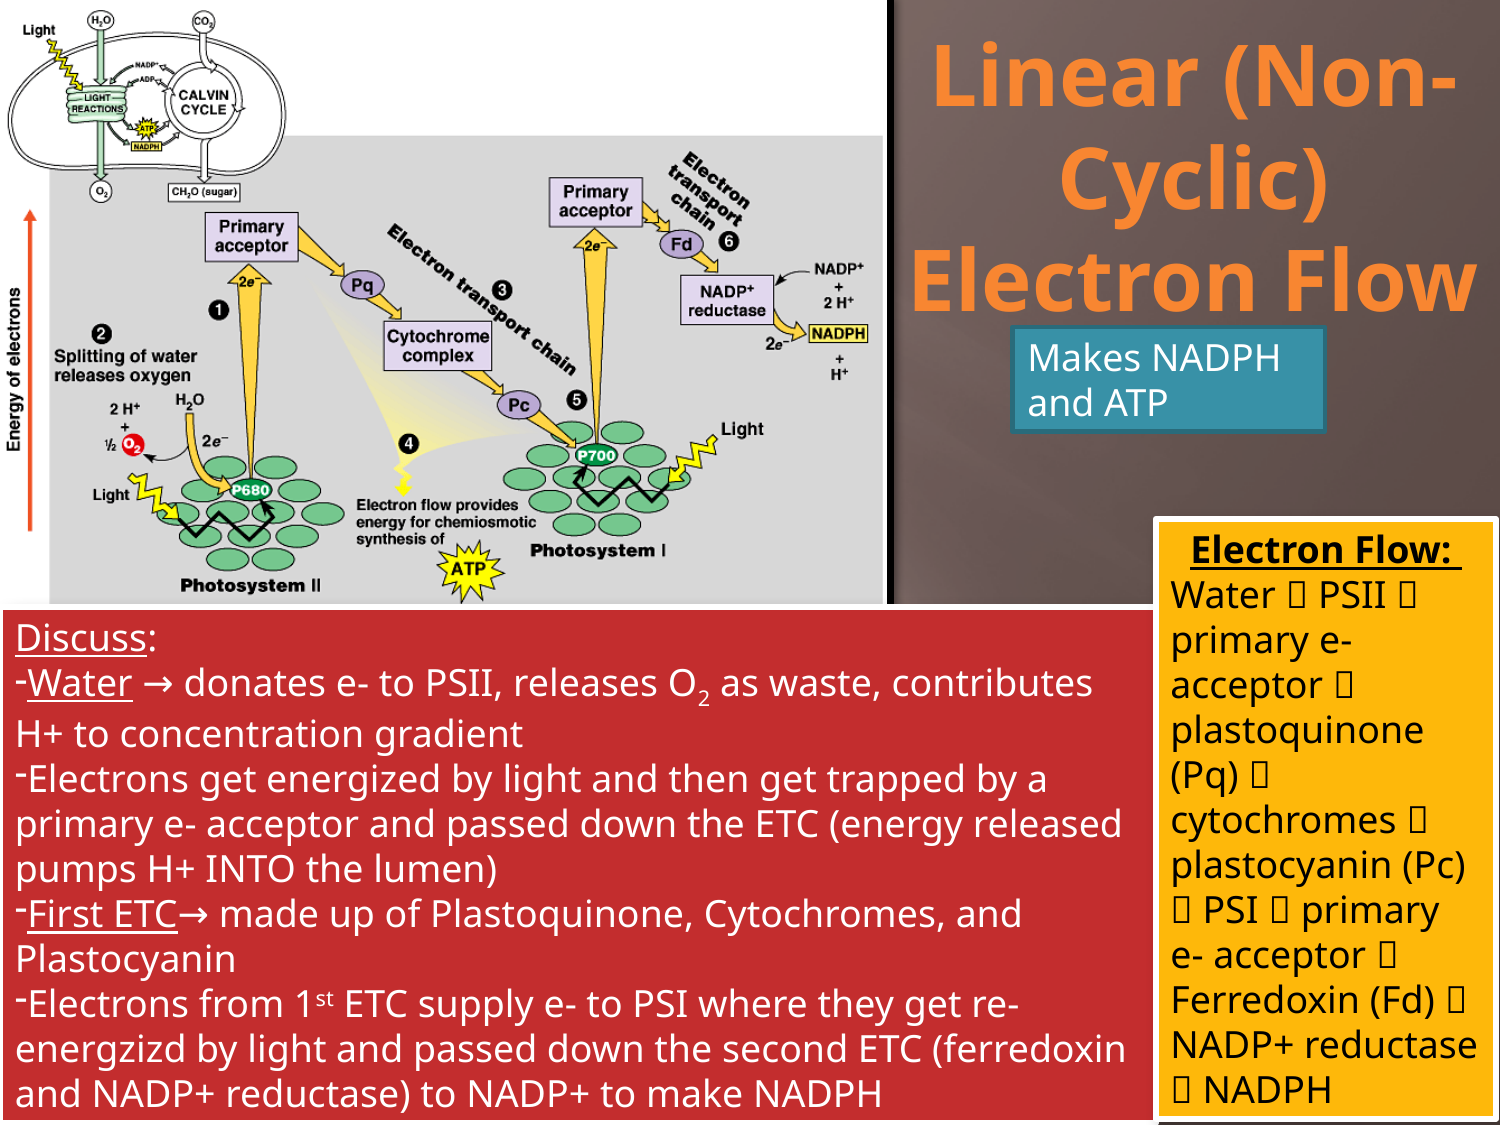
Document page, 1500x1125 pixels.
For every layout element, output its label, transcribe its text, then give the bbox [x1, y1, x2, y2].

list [0, 0, 888, 610]
text_box Discuss: Water → donates e- to PSII, releases O2 as waste, contributes H+ to concentration gradient Electrons get energized by light and then get trapped by a primary e- acceptor and passed down the ETC (energy released pumps H+ INTO the lumen) First ETC→ made up of Plastoquinone, Cytochromes, and Plastocyanin Electrons from 1st ETC supply e- to PSI where they get re-energzizd by light and passed down the second ETC (ferredoxin and NADP+ reductase) to NADP+ to make NADPH [0, 604, 1152, 1125]
title Linear (Non-Cyclic) Electron Flow [888, 0, 1500, 350]
text_box Electron Flow: Water  PSII  primary e- acceptor  plastoquinone (Pq)  cytochromes  plastocyanin (Pc)  PSI  primary e- acceptor  Ferredoxin (Fd)  NADP+ reductase  NADPH [1153, 516, 1499, 1122]
text_box Makes NADPH and ATP [1010, 325, 1327, 434]
